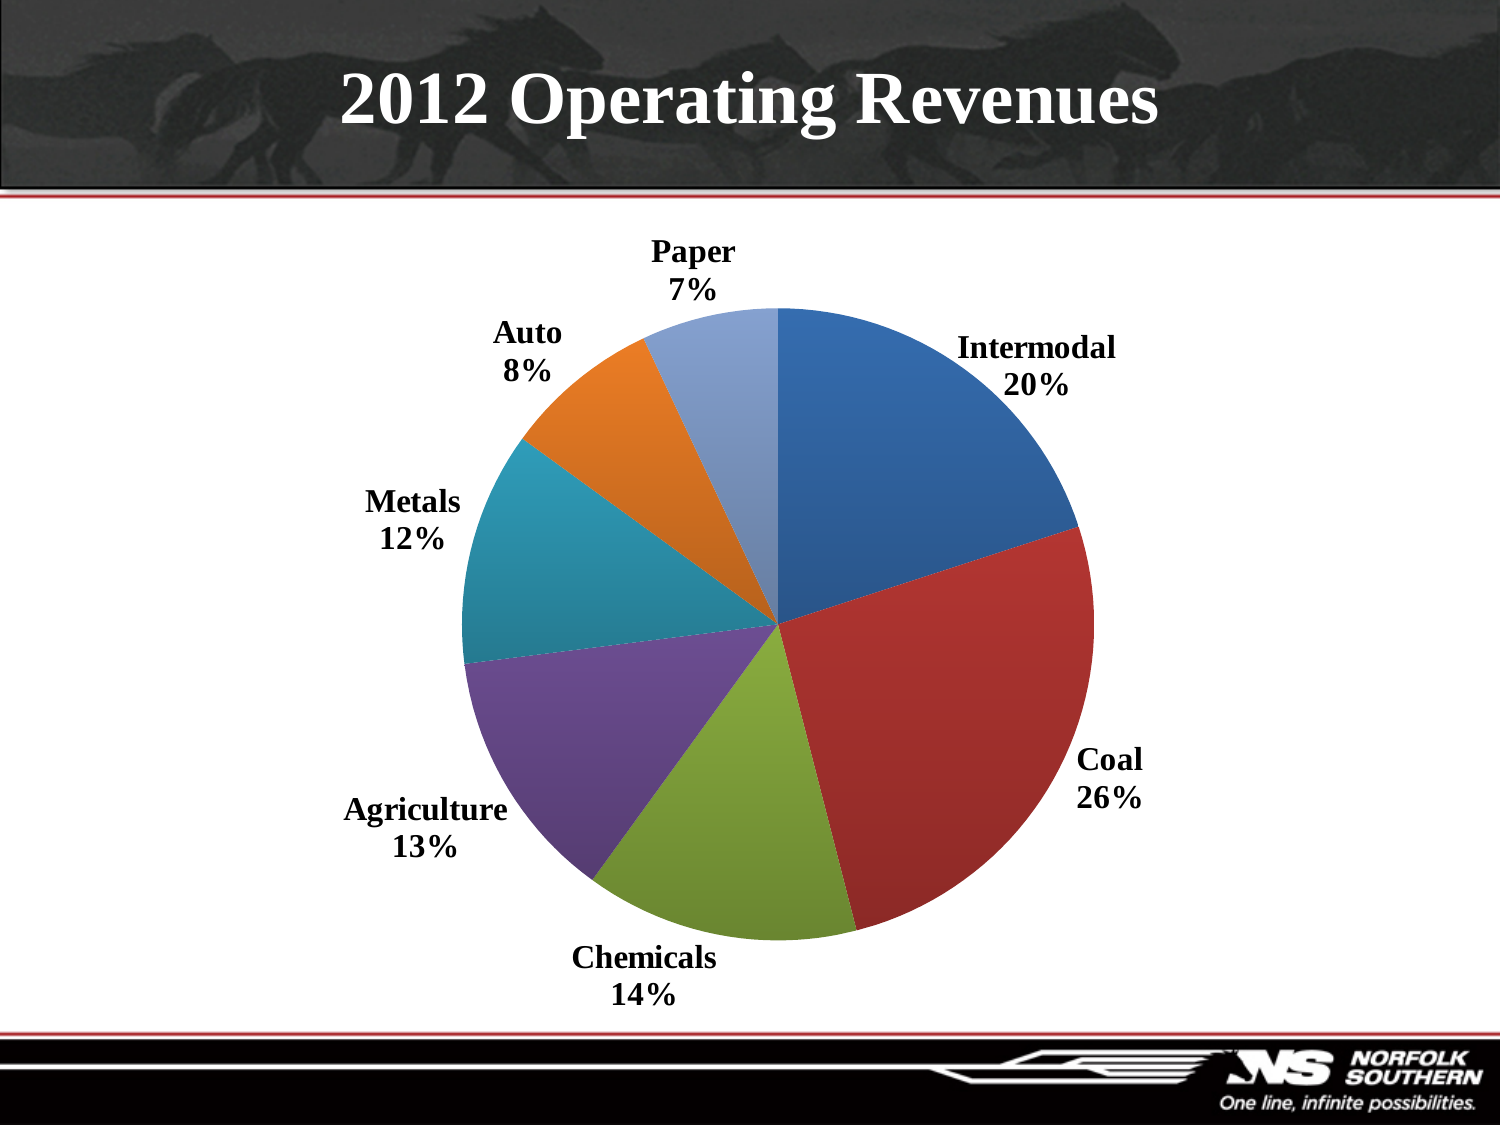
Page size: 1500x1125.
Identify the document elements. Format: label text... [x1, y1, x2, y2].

title 2012 Operating Revenues [0, 0, 1500, 188]
picture [0, 1038, 1500, 1125]
chart [0, 212, 1500, 1038]
picture [0, 188, 1500, 212]
